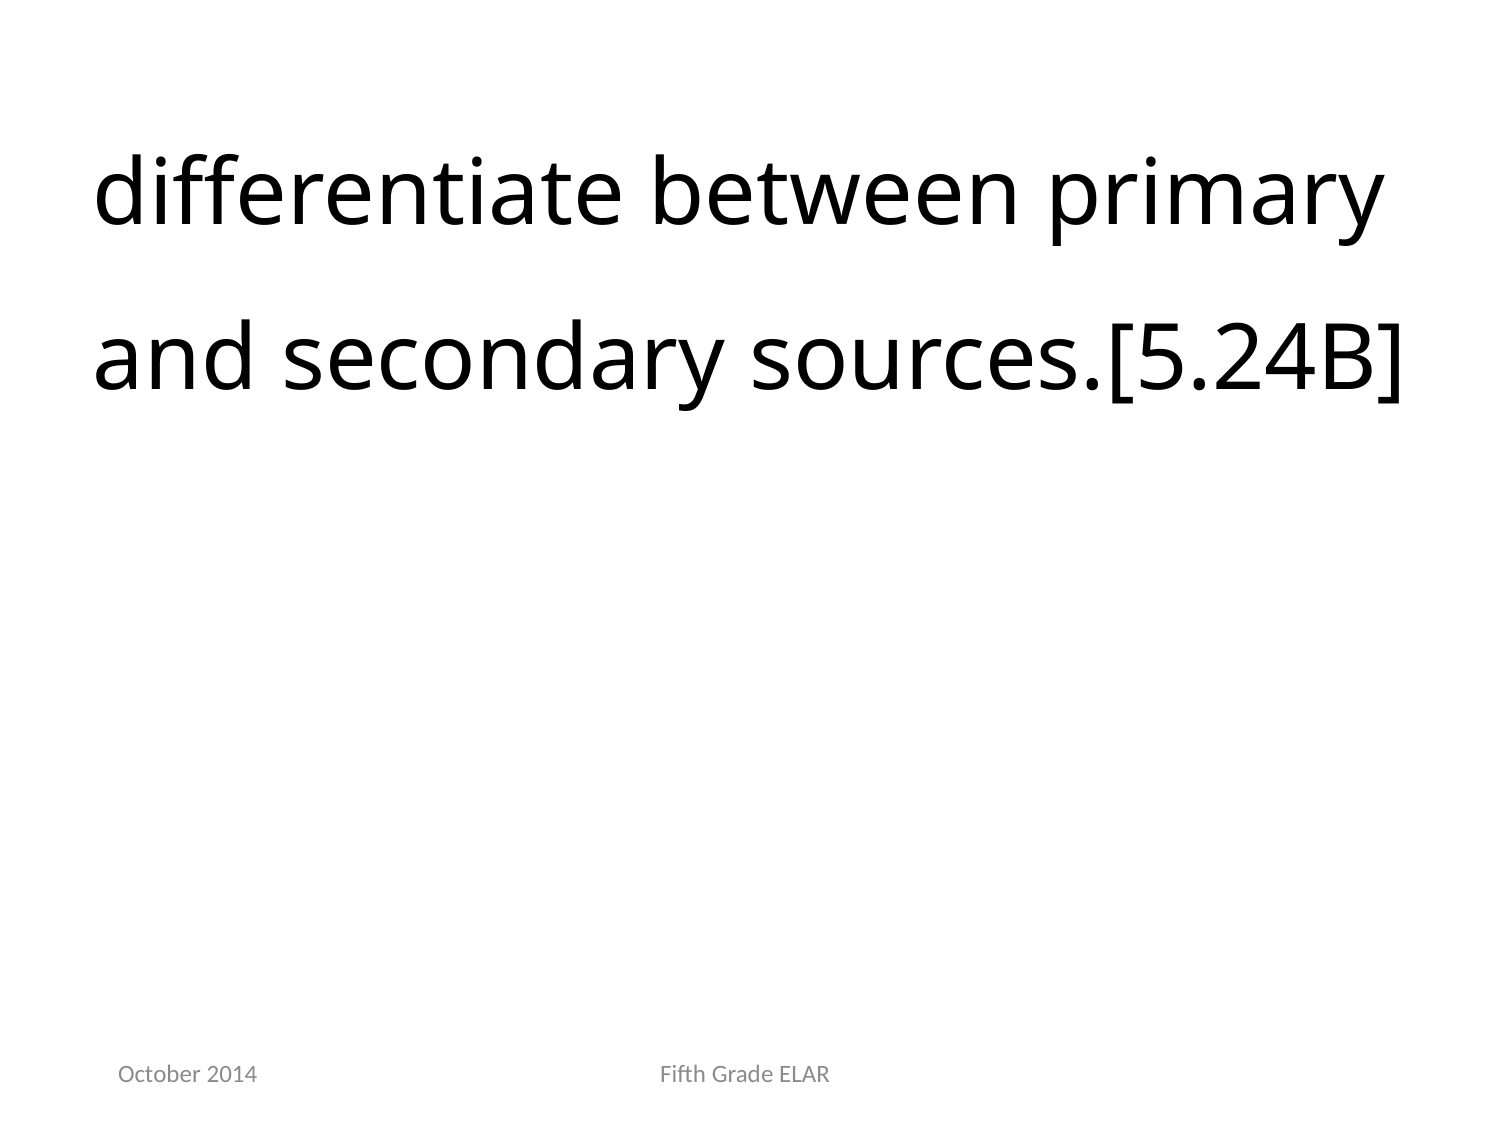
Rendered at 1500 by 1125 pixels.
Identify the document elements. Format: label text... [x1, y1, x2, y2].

subtitle differentiate between primary and secondary sources.[5.24B] [78, 70, 1429, 1014]
footer Fifth Grade ELAR [492, 1042, 999, 1103]
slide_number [103, 1042, 441, 1103]
